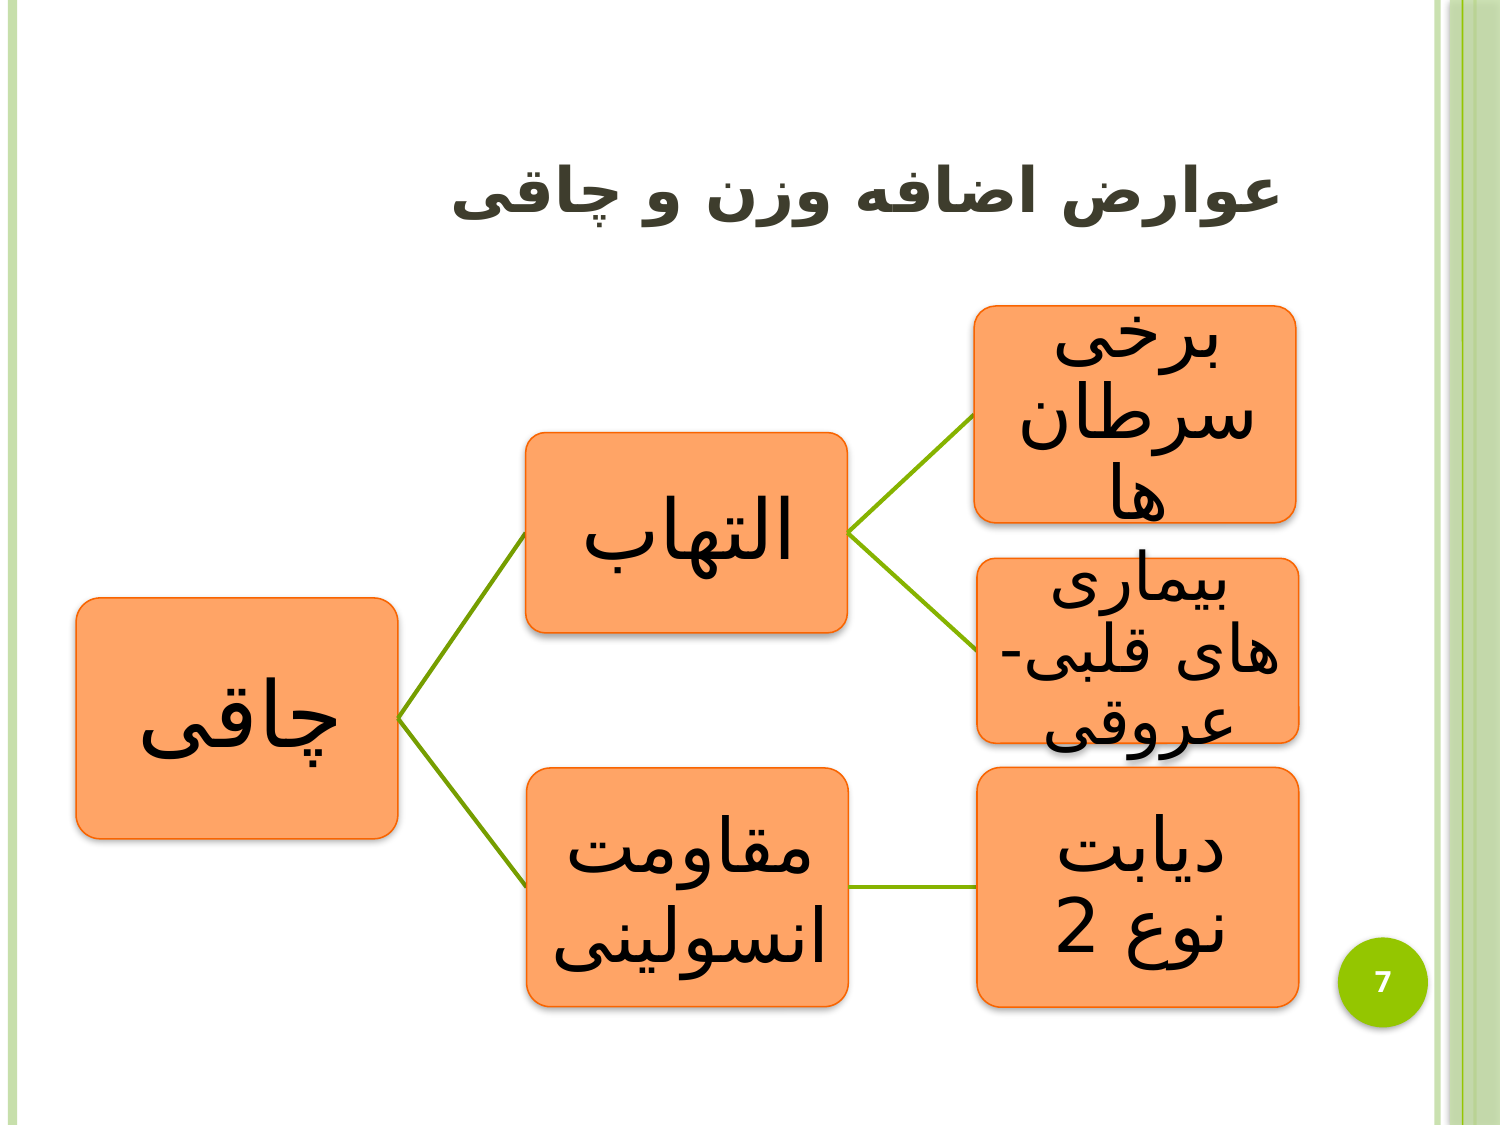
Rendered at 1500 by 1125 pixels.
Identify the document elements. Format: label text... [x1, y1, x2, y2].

slide_number 7 [1333, 940, 1434, 1027]
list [74, 262, 1301, 1063]
title عوارض اضافه وزن و چاقی [75, 45, 1300, 233]
